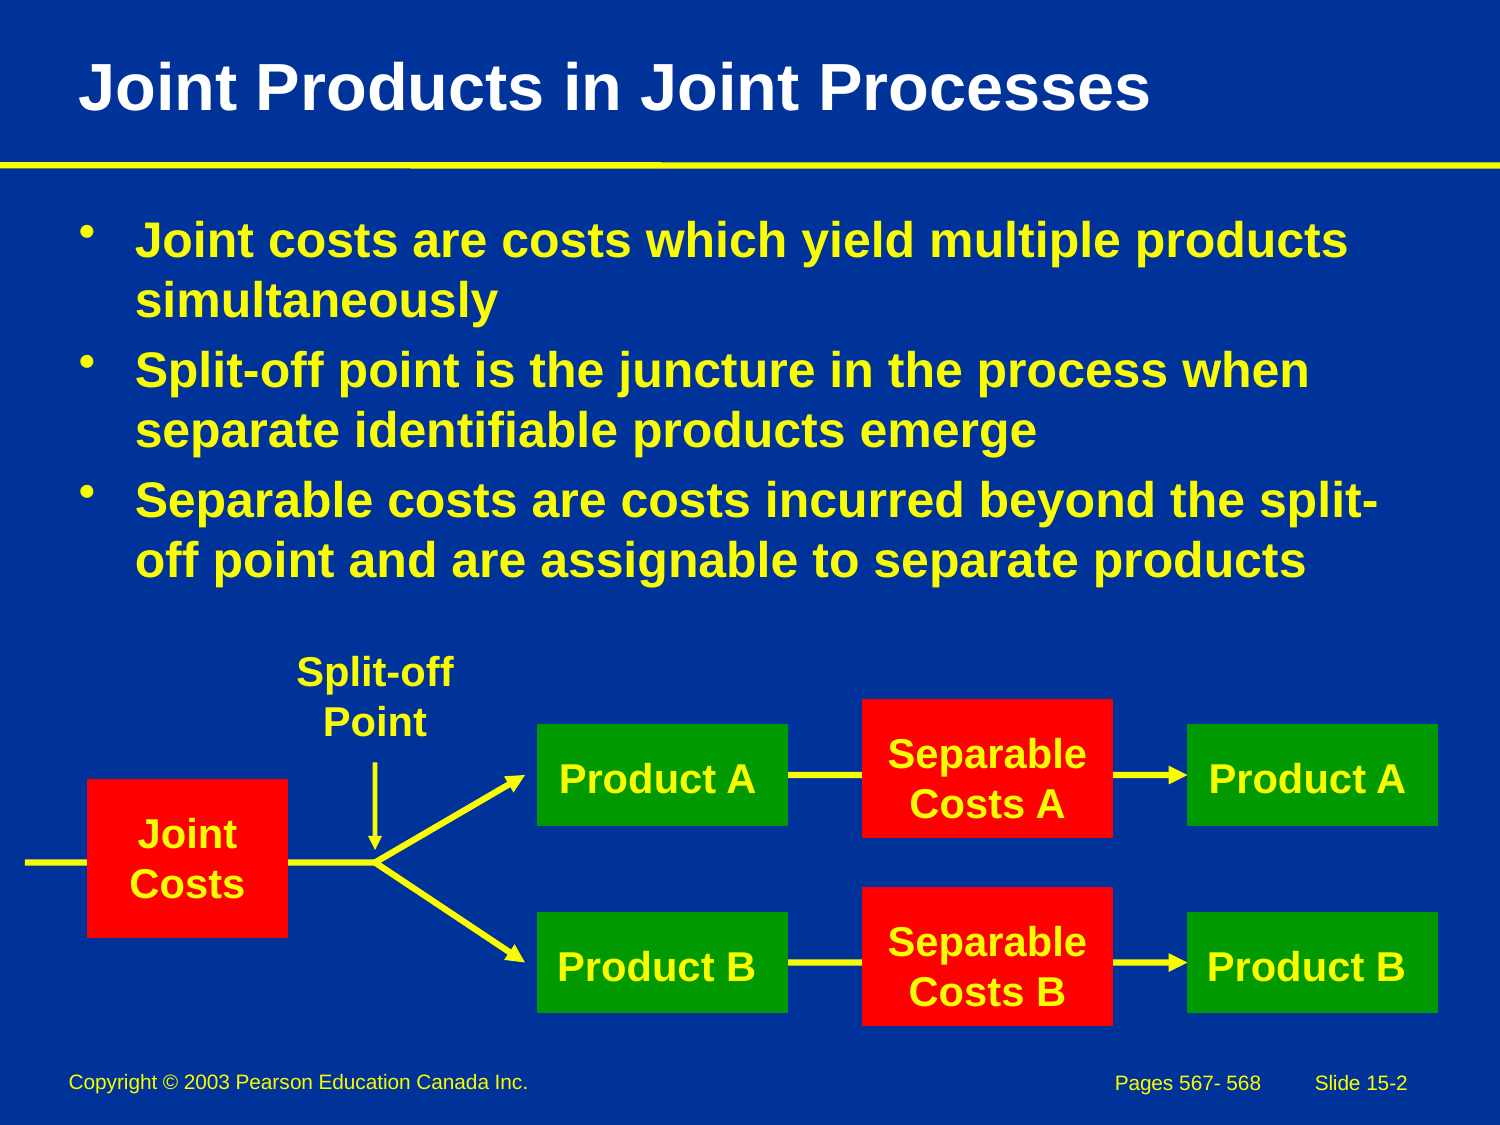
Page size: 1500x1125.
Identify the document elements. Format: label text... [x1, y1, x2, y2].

text_box Separable Costs A [862, 699, 1113, 838]
list Joint costs are costs which yield multiple products simultaneously Split-off point is the juncture in the process when separate identifiable products emerge Separable costs are costs incurred beyond the split-off point and are assignable to separate products [63, 200, 1413, 575]
text_box Product B [1187, 912, 1438, 1013]
text_box Product A [537, 725, 788, 825]
text_box Separable Costs B [862, 887, 1113, 1025]
text_box Pages 567- 568 [1100, 1062, 1300, 1103]
text_box [476, 774, 526, 804]
text_box [374, 862, 526, 963]
text_box Product A [1187, 725, 1438, 825]
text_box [274, 617, 476, 850]
title Joint Products in Joint Processes [63, 26, 1450, 140]
text_box [1113, 956, 1187, 969]
text_box [1113, 768, 1187, 782]
text_box Product B [537, 912, 788, 1013]
text_box Joint Costs [87, 779, 288, 938]
